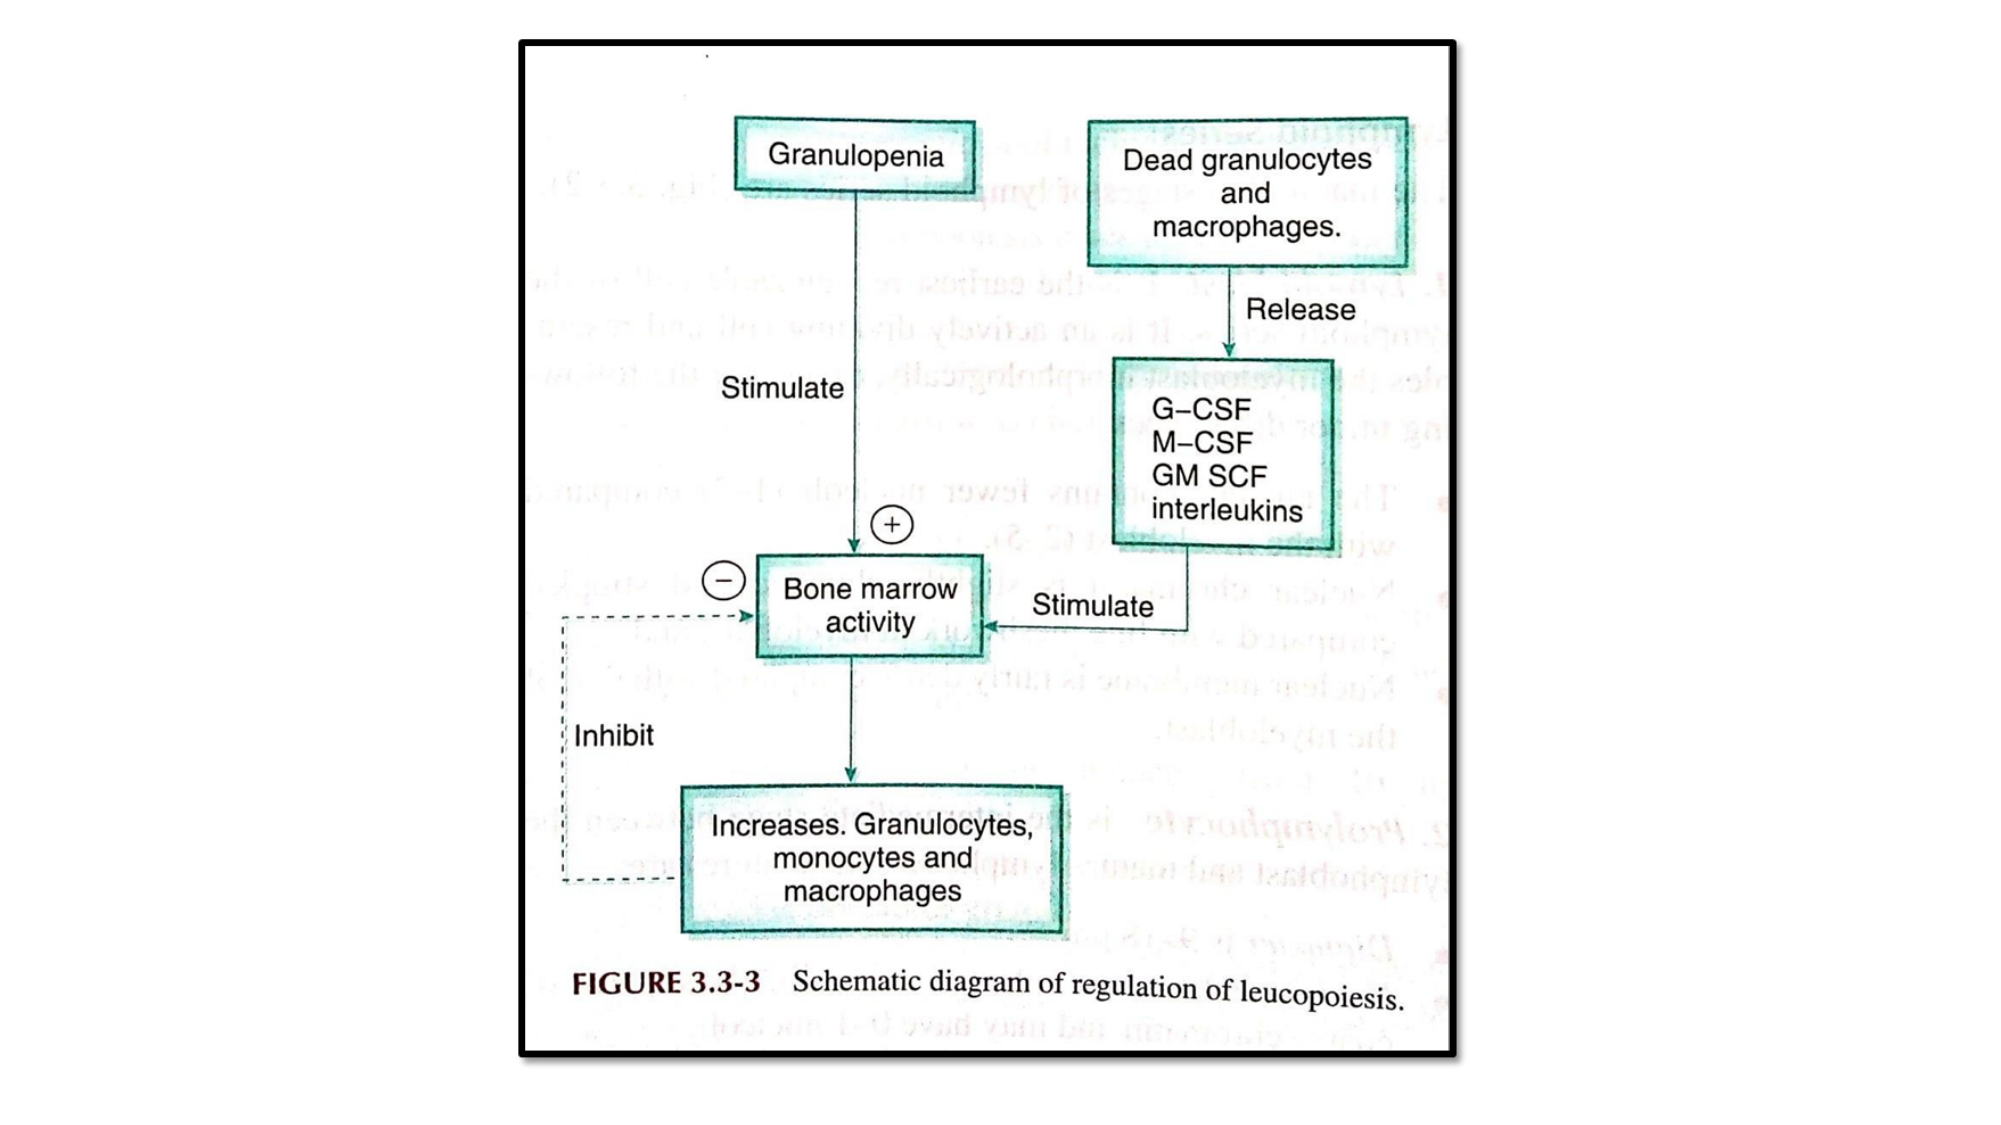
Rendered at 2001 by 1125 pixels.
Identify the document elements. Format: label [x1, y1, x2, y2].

picture [515, 37, 1468, 1070]
